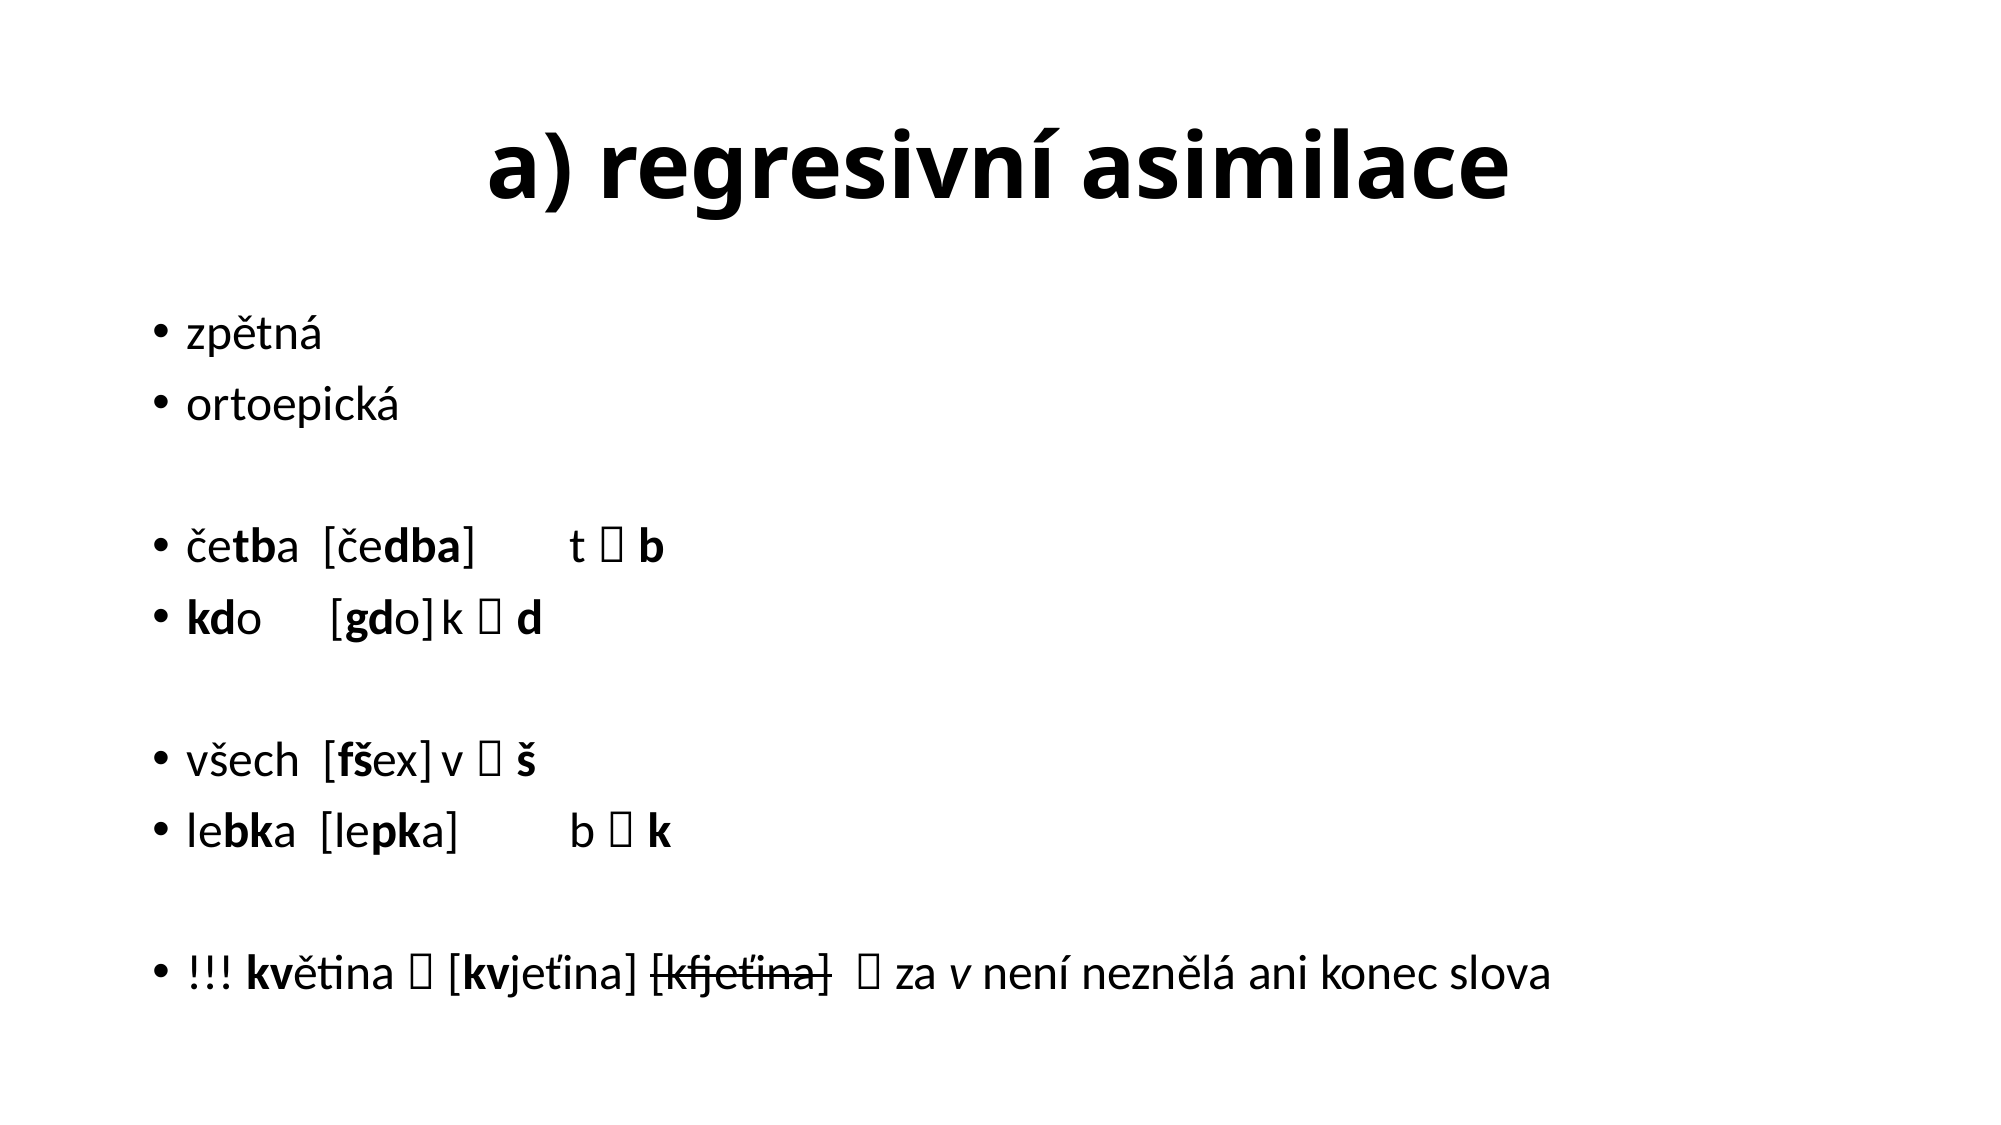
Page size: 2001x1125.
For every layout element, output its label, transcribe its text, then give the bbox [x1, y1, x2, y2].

list zpětná ortoepická četba [čedba] t  b kdo [gdo] k  d všech [fšex] v  š lebka [lepka] b  k !!! květina  [kvjeťina] [kfjeťina]  za v není neznělá ani konec slova [137, 299, 1863, 1014]
title a) regresivní asimilace [137, 59, 1863, 278]
